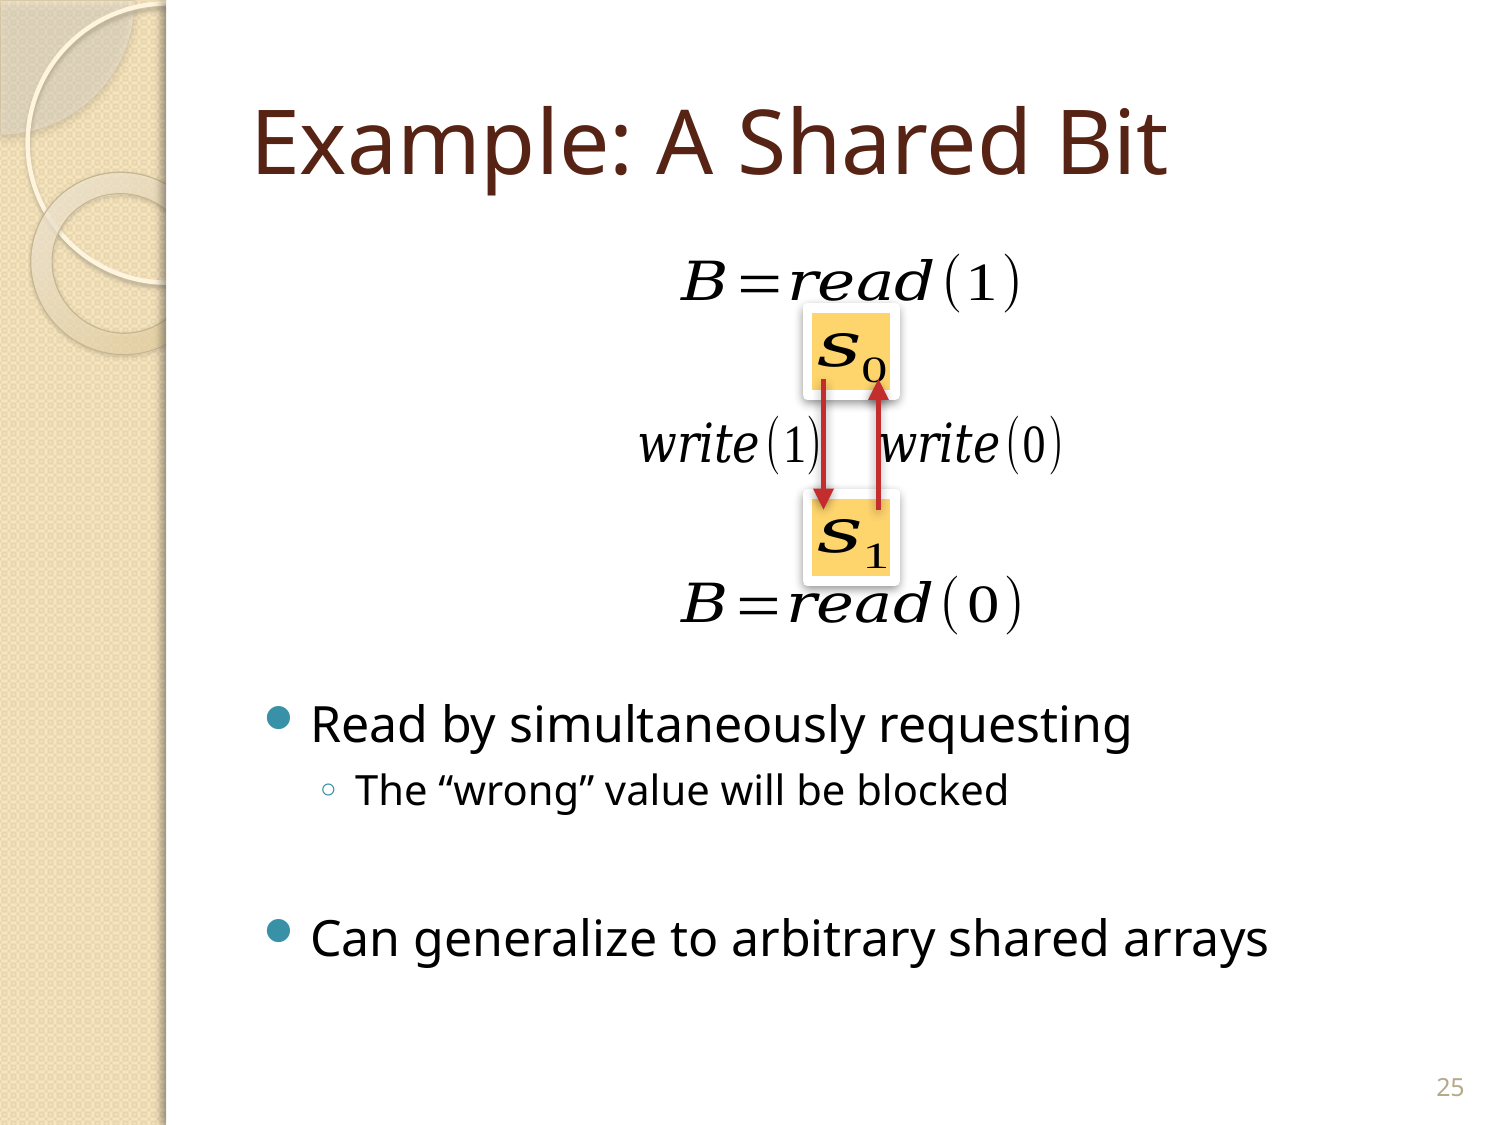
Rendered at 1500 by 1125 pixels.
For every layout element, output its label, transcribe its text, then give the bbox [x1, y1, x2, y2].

slide_number 25 [1413, 1034, 1488, 1113]
title Example: A Shared Bit [235, 45, 1466, 233]
